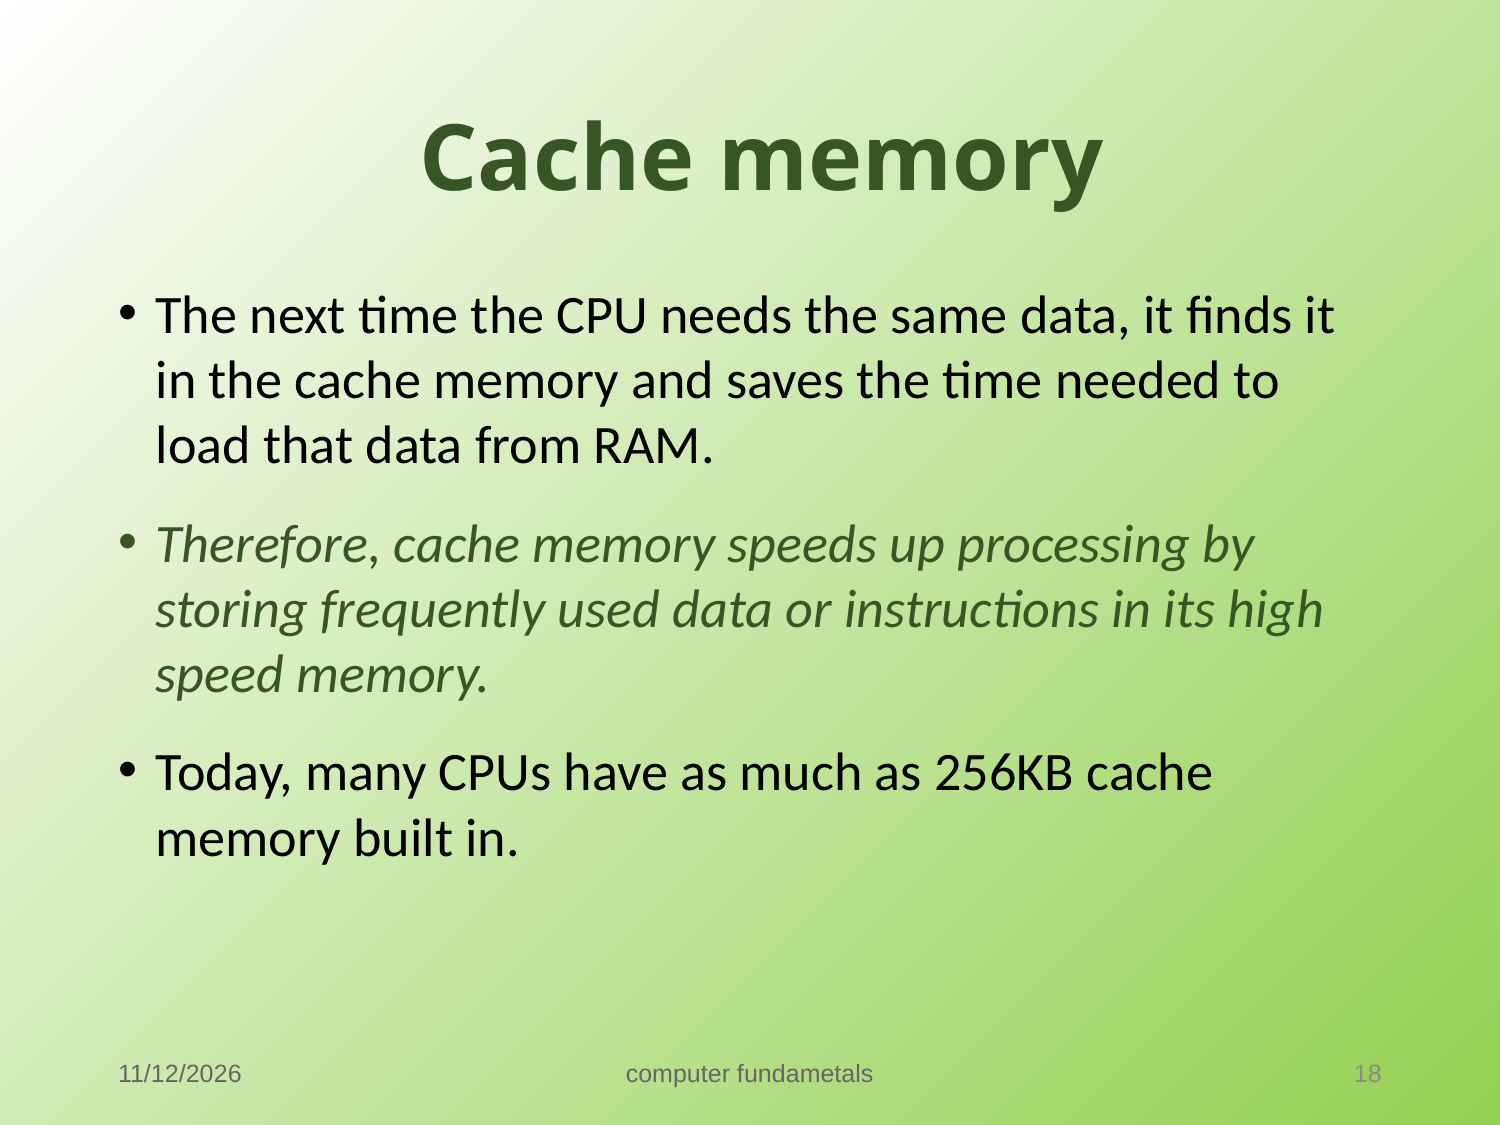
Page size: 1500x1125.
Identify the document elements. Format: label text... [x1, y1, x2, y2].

slide_number 18 [1059, 1042, 1397, 1103]
title Cache memory [55, 89, 1468, 232]
footer computer fundametals [496, 1042, 1004, 1103]
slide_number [103, 1042, 441, 1103]
list The next time the CPU needs the same data, it finds it in the cache memory and saves the time needed to load that data from RAM. Therefore, cache memory speeds up processing by storing frequently used data or instructions in its high speed memory. Today, many CPUs have as much as 256KB cache memory built in. [103, 271, 1374, 961]
